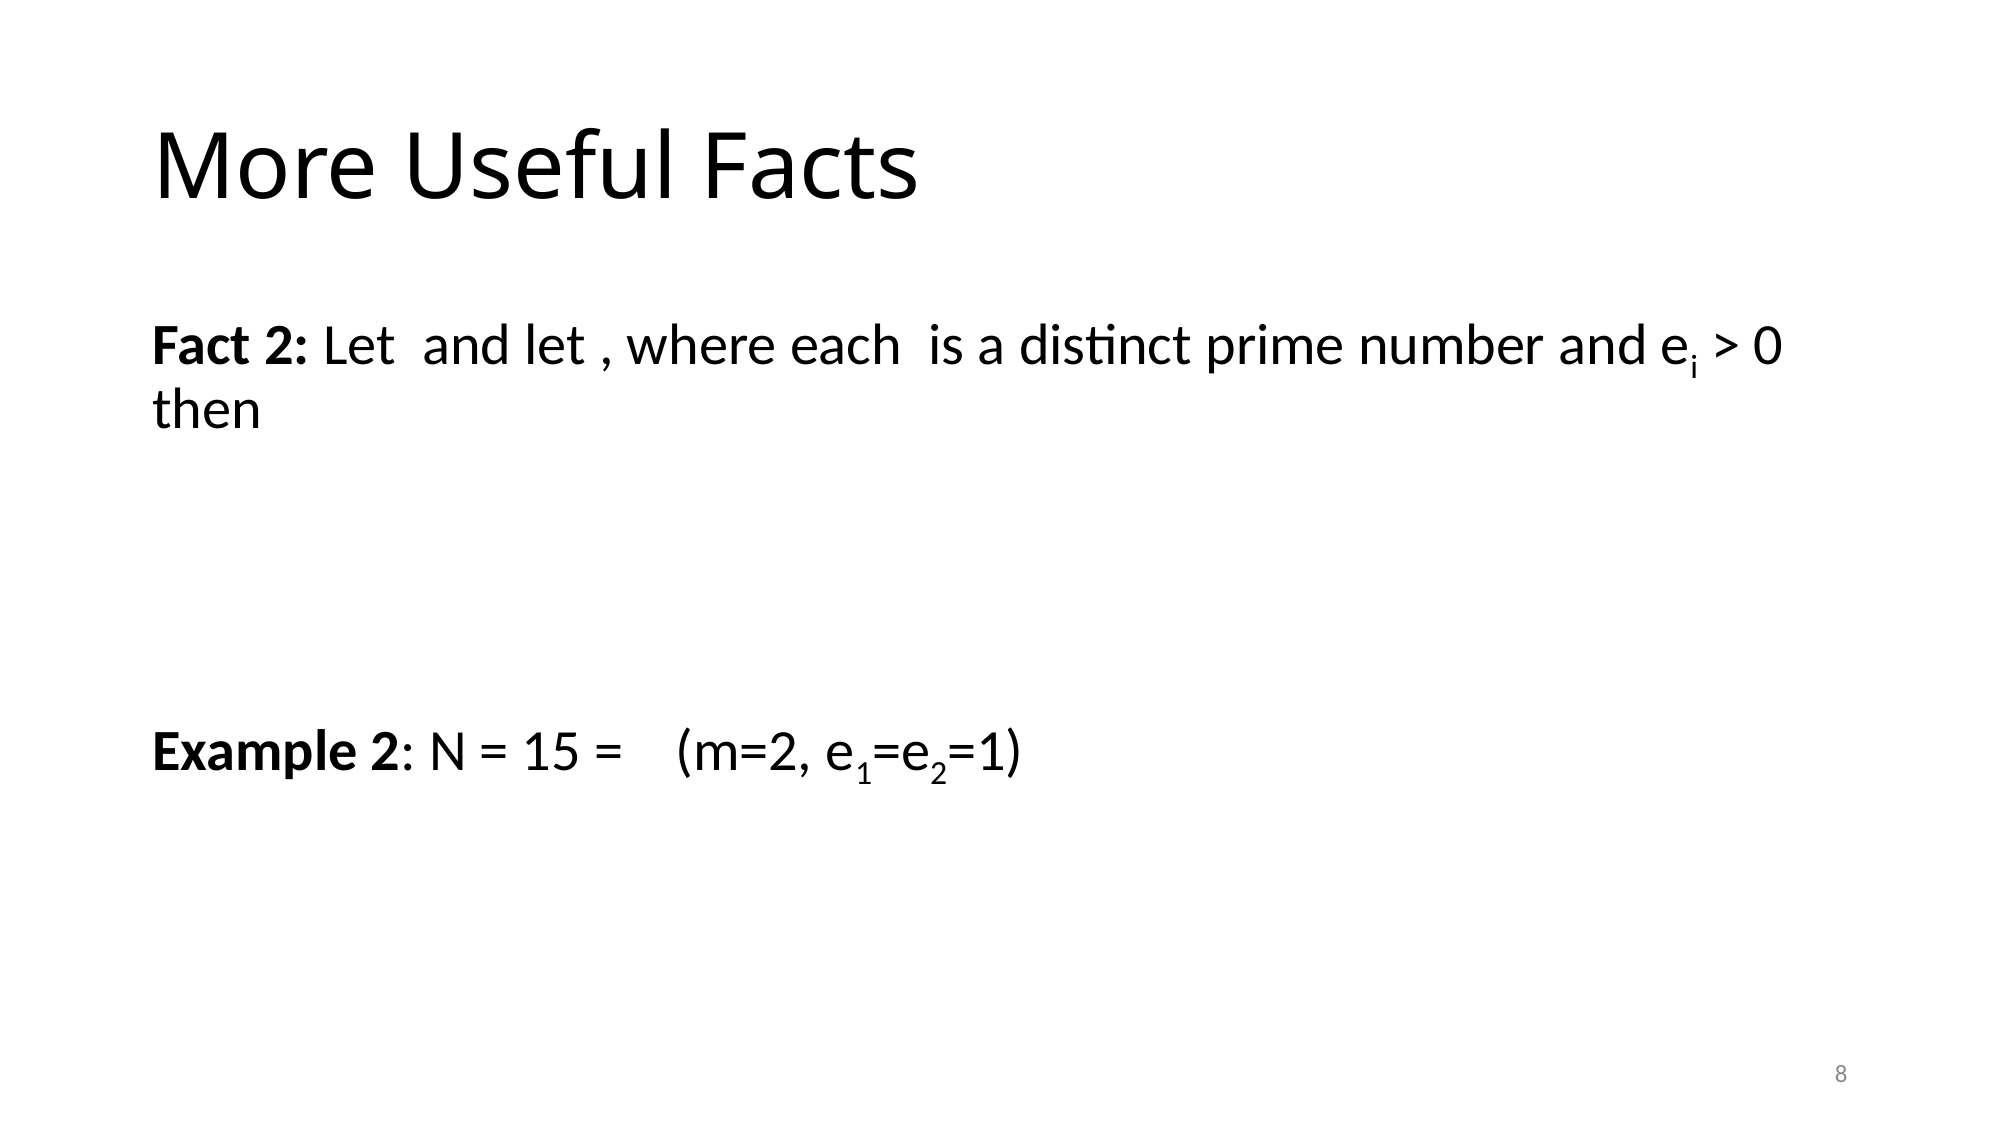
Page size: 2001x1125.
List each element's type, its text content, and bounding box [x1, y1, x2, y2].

title More Useful Facts [137, 59, 1863, 278]
slide_number 8 [1412, 1042, 1863, 1103]
